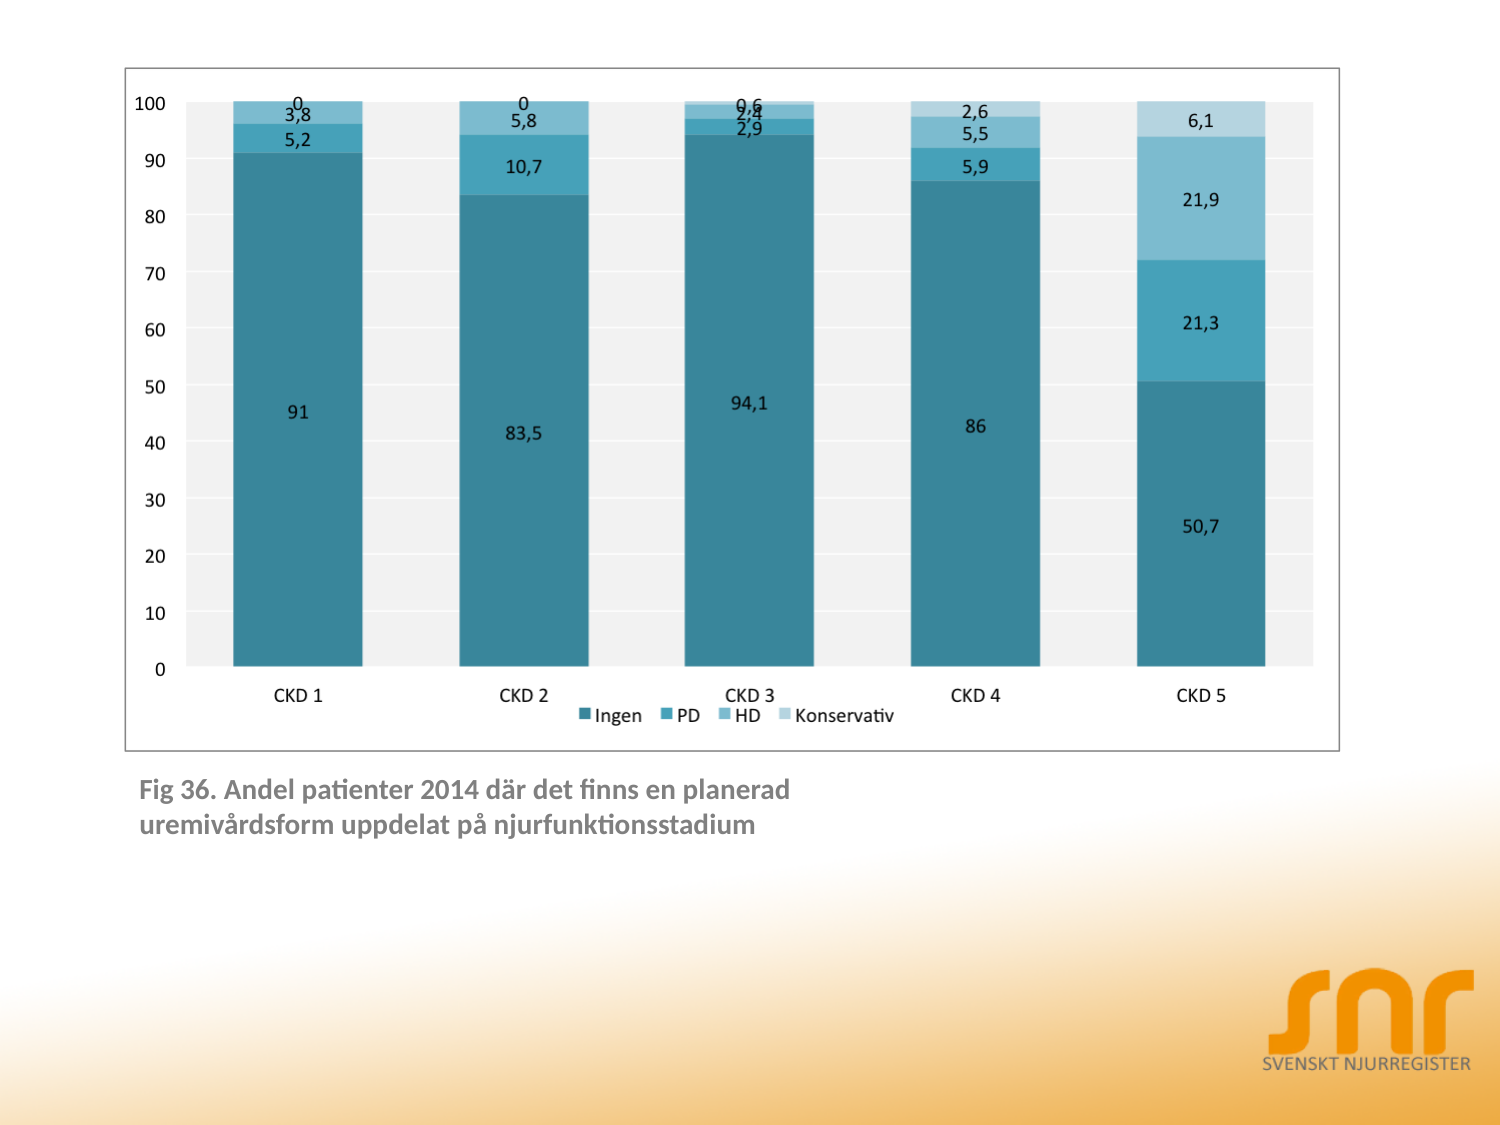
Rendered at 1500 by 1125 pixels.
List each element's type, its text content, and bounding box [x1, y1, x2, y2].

picture [0, 0, 1500, 1125]
text_box Fig 36. Andel patienter 2014 där det finns en planerad uremivårdsform uppdelat på njurfunktionsstadium [124, 763, 875, 848]
